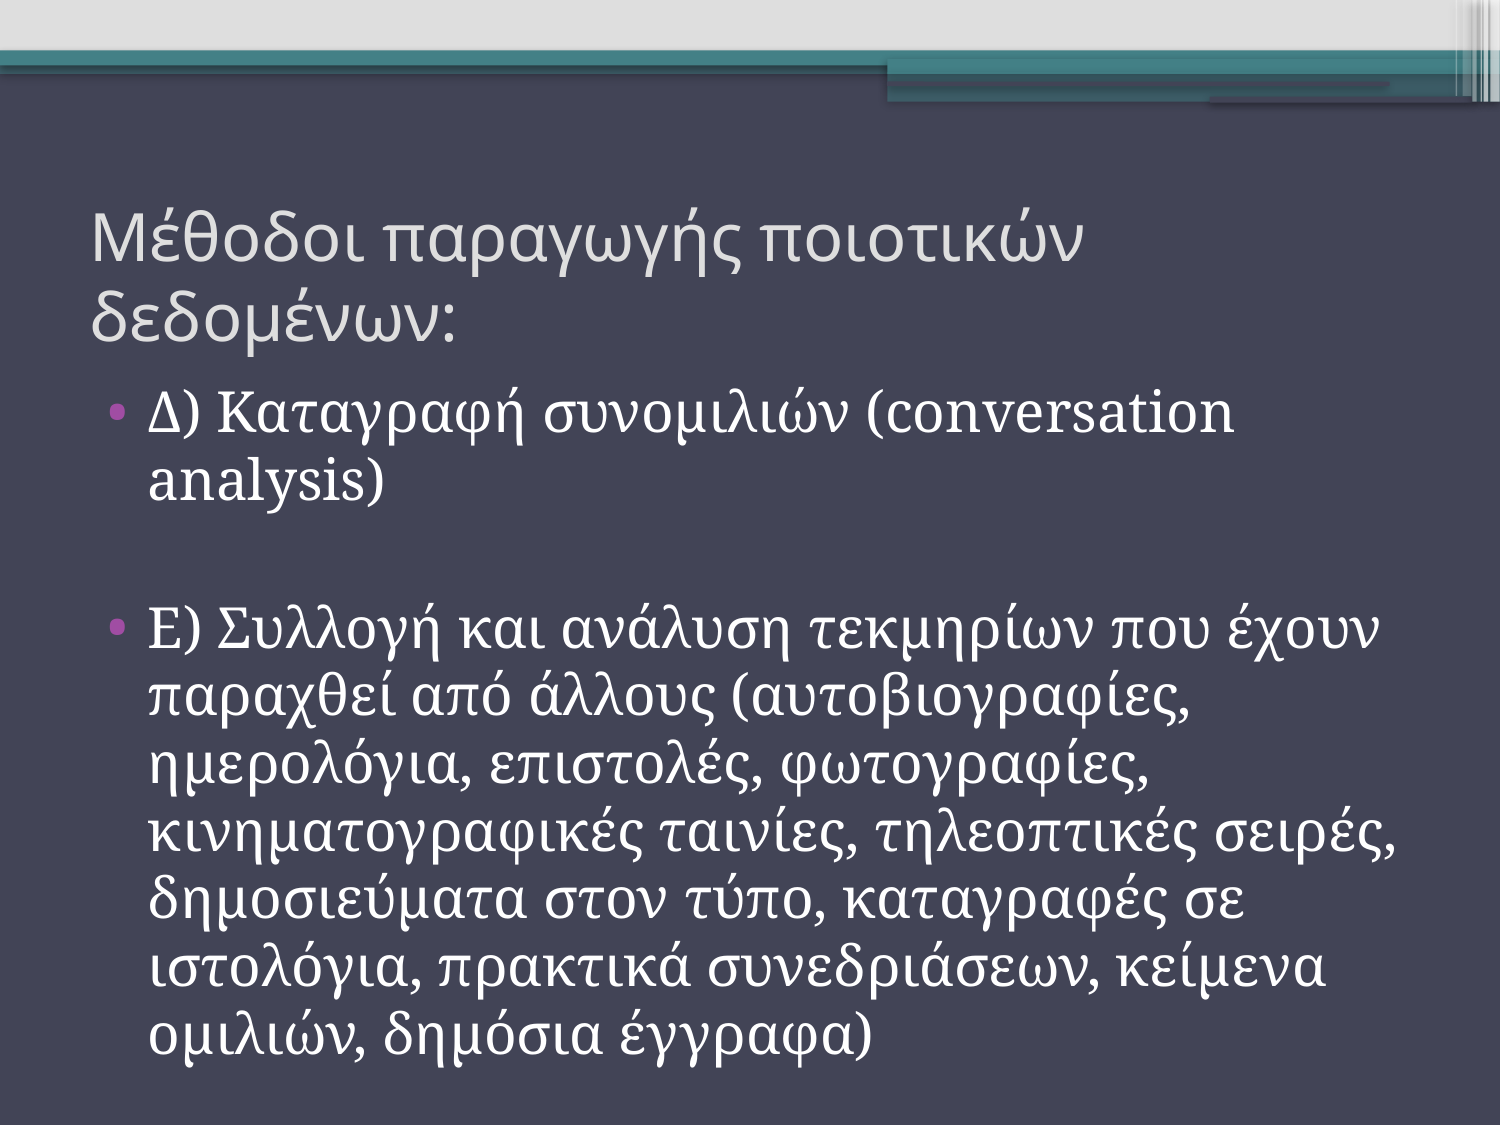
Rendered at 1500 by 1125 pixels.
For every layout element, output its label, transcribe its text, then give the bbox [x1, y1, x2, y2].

list Δ) Καταγραφή συνομιλιών (conversation analysis) Ε) Συλλογή και ανάλυση τεκμηρίων που έχουν παραχθεί από άλλους (αυτοβιογραφίες, ημερολόγια, επιστολές, φωτογραφίες, κινηματογραφικές ταινίες, τηλεοπτικές σειρές, δημοσιεύματα στον τύπο, καταγραφές σε ιστολόγια, πρακτικά συνεδριάσεων, κείμενα ομιλιών, δημόσια έγγραφα) [75, 368, 1425, 1079]
title Μέθοδοι παραγωγής ποιοτικών δεδομένων: [75, 187, 1425, 363]
